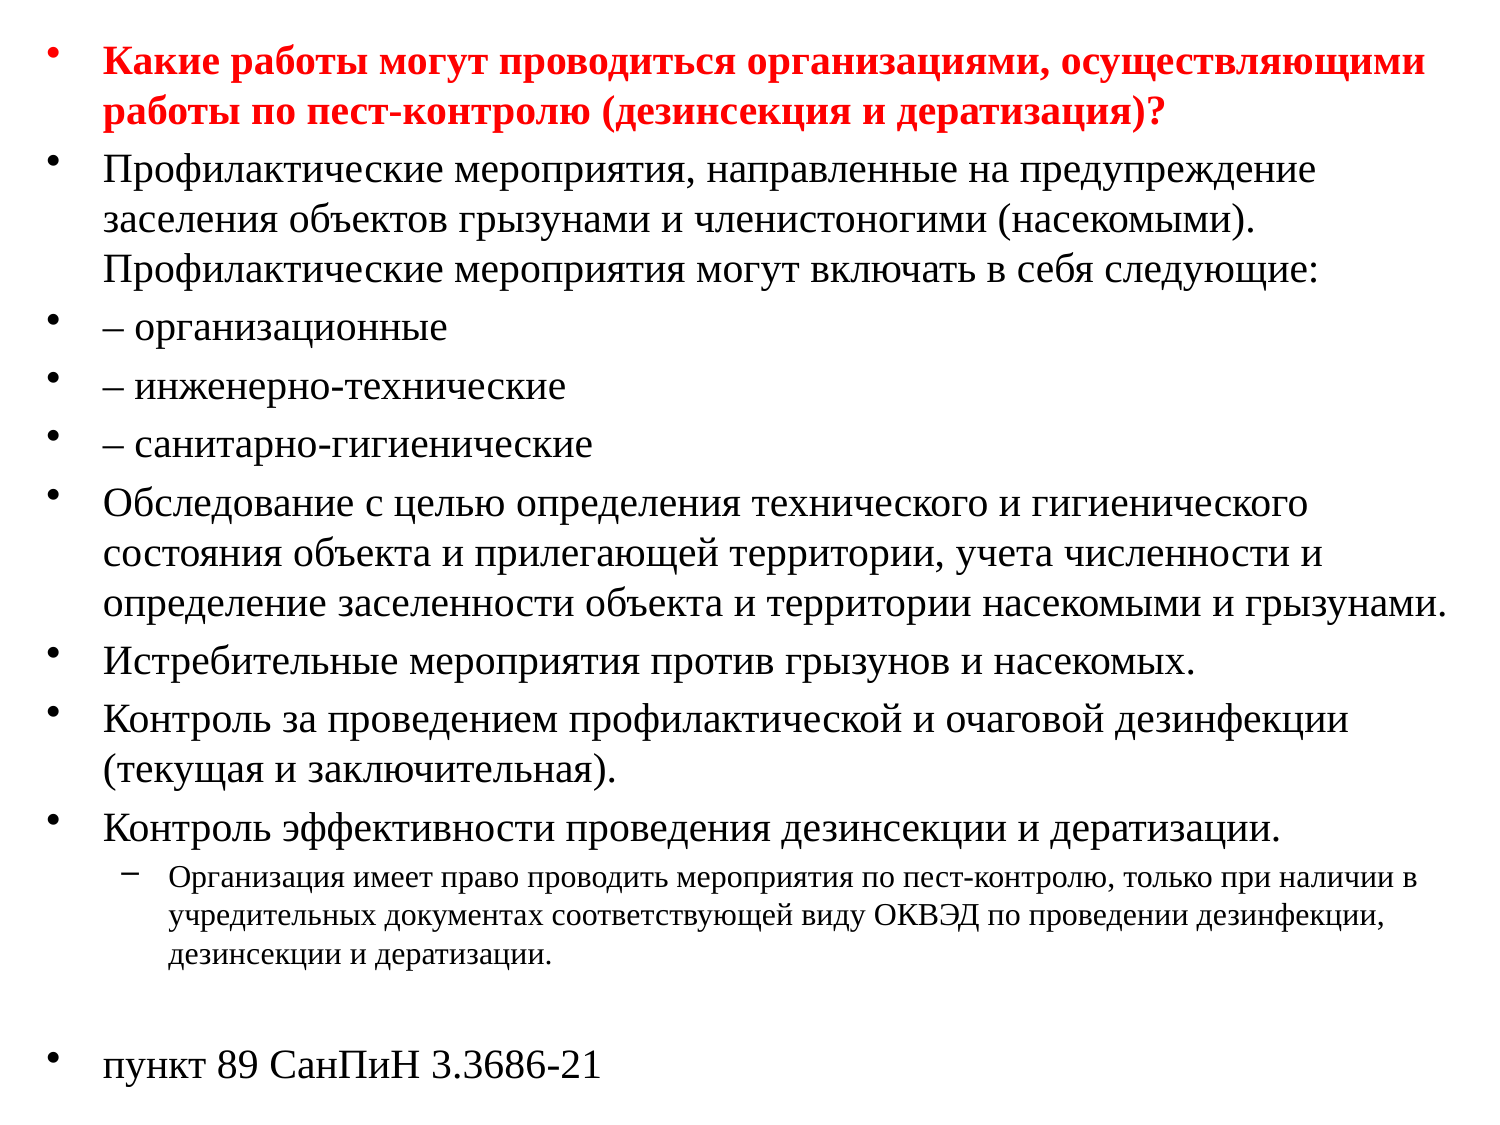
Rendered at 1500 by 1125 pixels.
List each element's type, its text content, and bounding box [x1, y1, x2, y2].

list Какие работы могут проводиться организациями, осуществляющими работы по пест-контролю (дезинсекция и дератизация)? Профилактические мероприятия, направленные на предупреждение заселения объектов грызунами и членистоногими (насекомыми). Профилактические мероприятия могут включать в себя следующие: – организационные – инженерно-технические – санитарно-гигиенические Обследование с целью определения технического и гигиенического состояния объекта и прилегающей территории, учета численности и определение заселенности объекта и территории насекомыми и грызунами. Истребительные мероприятия против грызунов и насекомых. Контроль за проведением профилактической и очаговой дезинфекции (текущая и заключительная). Контроль эффективности проведения дезинсекции и дератизации. Организация имеет право проводить мероприятия по пест-контролю, только при наличии в учредительных документах соответствующей виду ОКВЭД по проведении дезинфекции, дезинсекции и дератизации. пункт 89 СанПиН 3.3686-21 [31, 24, 1500, 1089]
